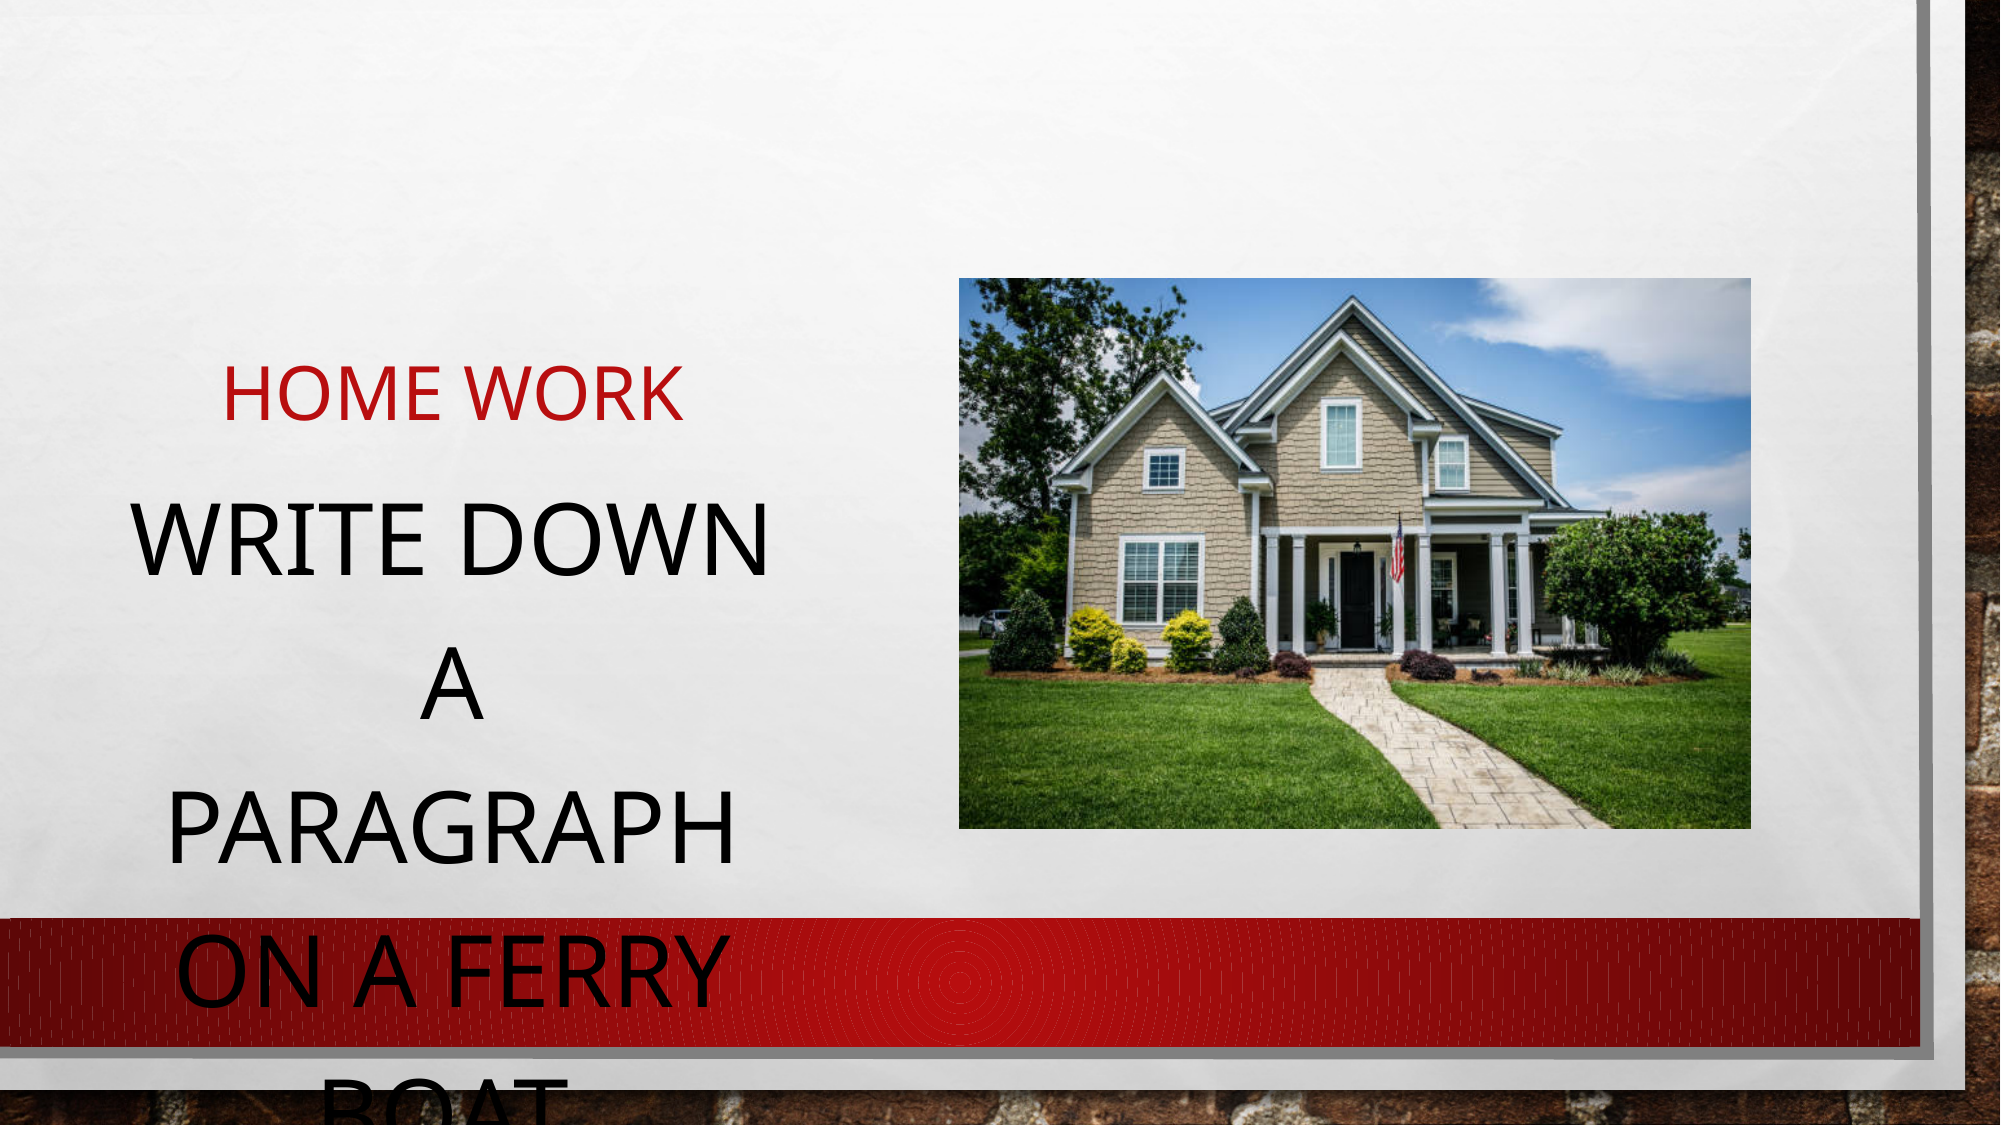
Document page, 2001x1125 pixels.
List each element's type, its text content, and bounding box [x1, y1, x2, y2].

list Write down a paragraph on a ferry boat. [113, 444, 791, 882]
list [958, 278, 1751, 829]
title Home work [113, 112, 791, 444]
picture [0, 0, 2000, 1125]
